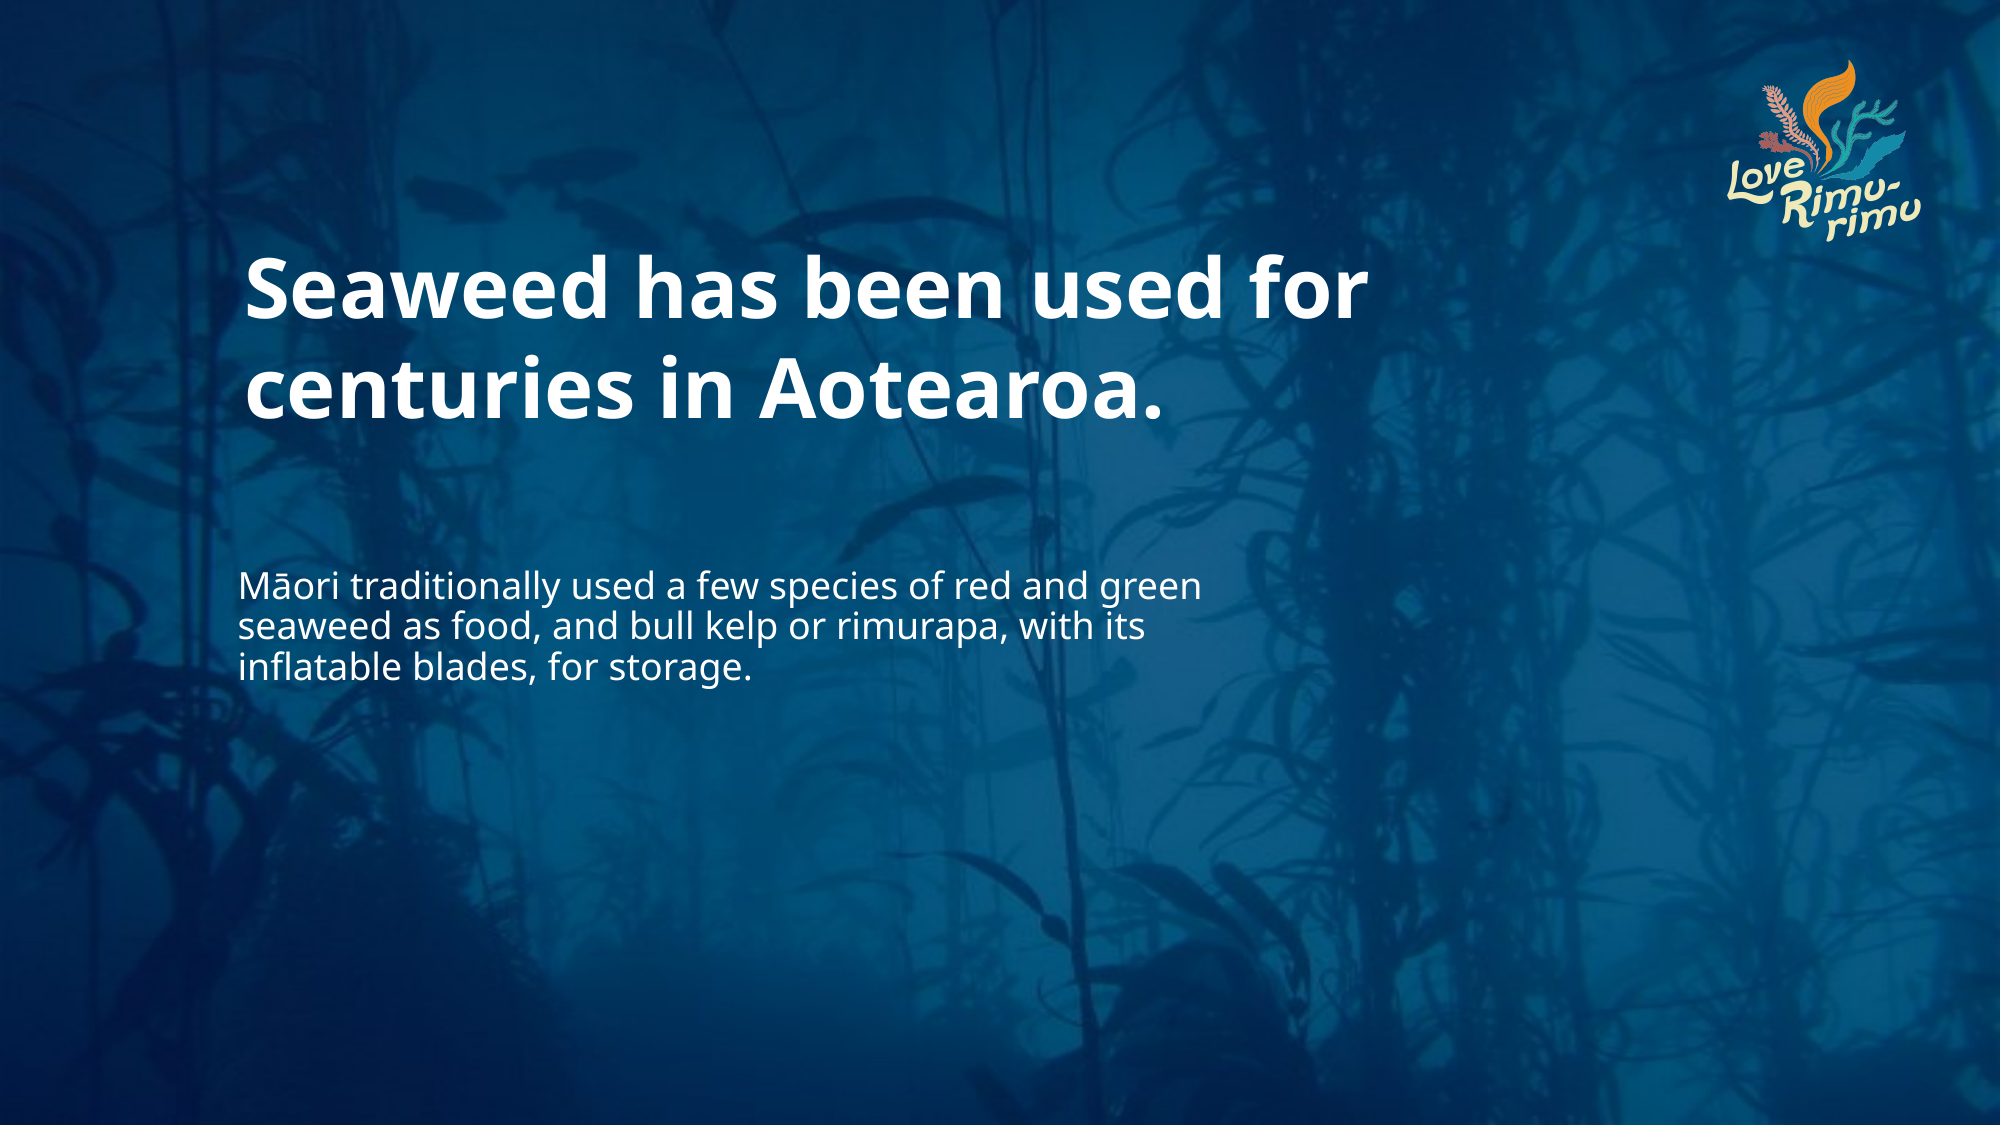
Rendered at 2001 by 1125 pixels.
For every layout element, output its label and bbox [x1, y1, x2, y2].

list [0, 0, 2000, 1125]
picture [1689, 24, 1957, 292]
